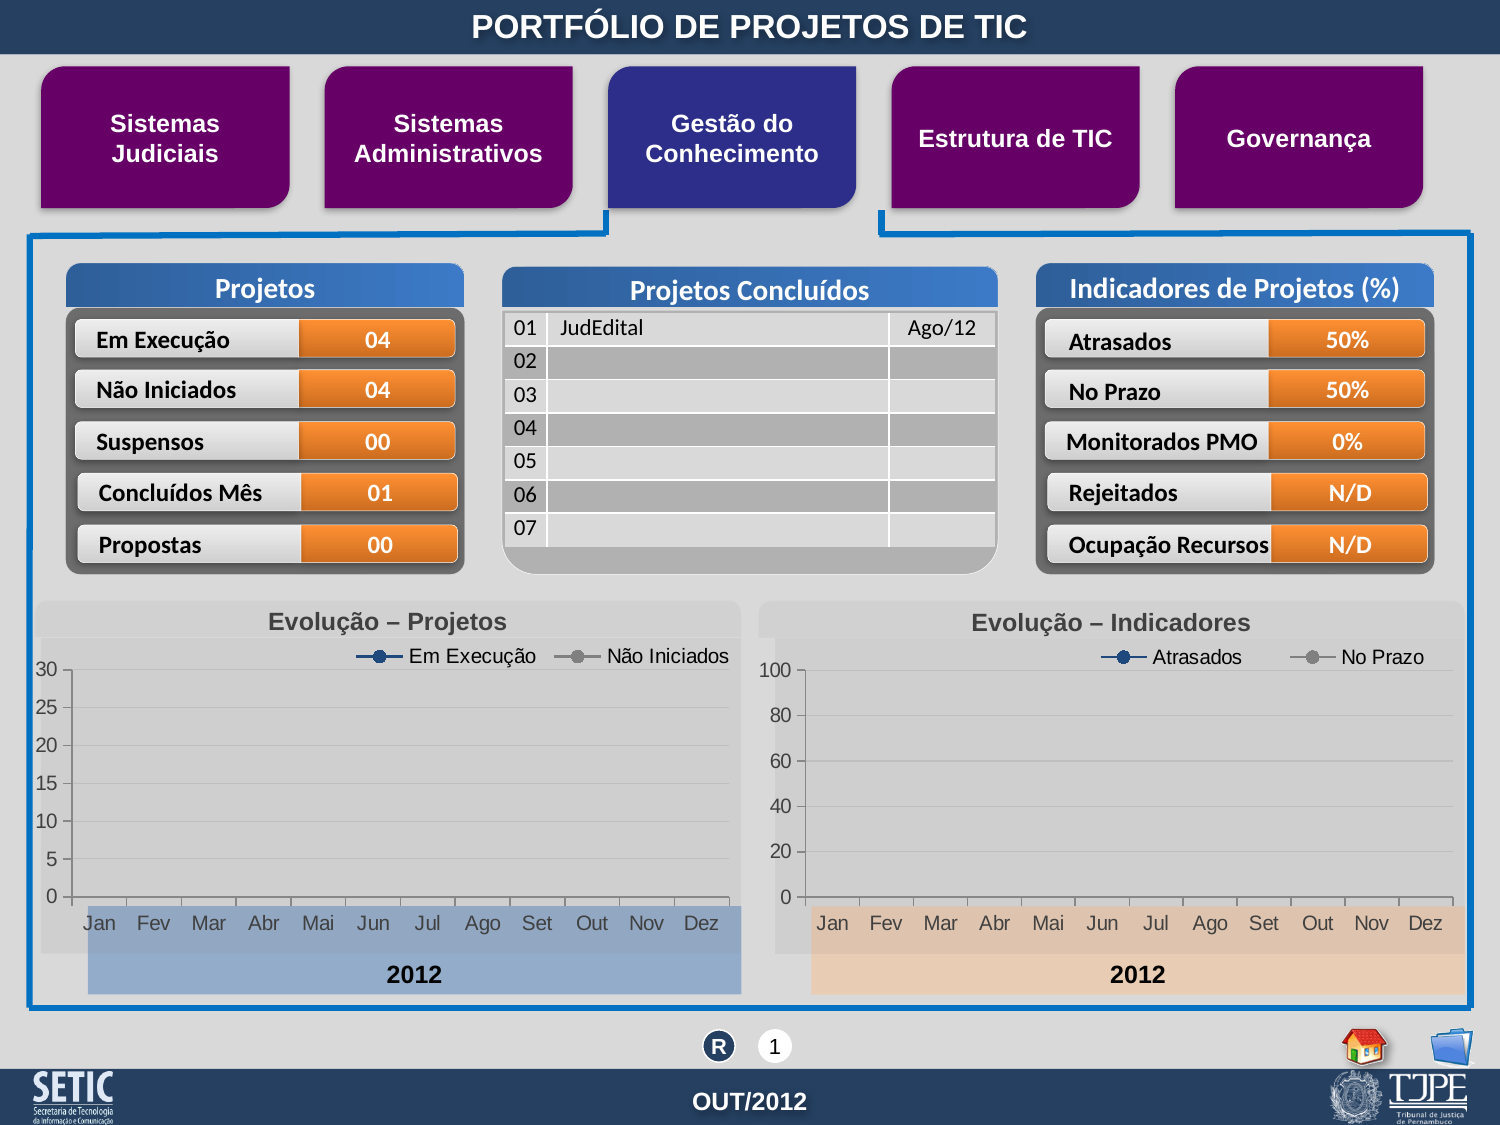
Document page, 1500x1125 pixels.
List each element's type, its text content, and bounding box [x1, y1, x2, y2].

text_box Sistemas Judiciais [41, 66, 290, 208]
text_box Governança [1175, 66, 1424, 208]
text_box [1044, 315, 1426, 364]
text_box Estrutura de TIC [891, 66, 1140, 208]
chart [35, 637, 742, 954]
picture [1340, 1026, 1389, 1067]
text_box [29, 210, 1471, 1008]
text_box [77, 520, 458, 567]
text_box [758, 1029, 792, 1063]
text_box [1044, 365, 1426, 414]
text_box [1047, 469, 1428, 515]
title PORTFÓLIO DE PROJETOS De tic [0, 0, 1500, 67]
chart [758, 637, 1465, 955]
picture [1329, 1021, 1476, 1124]
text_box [77, 469, 458, 515]
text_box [74, 417, 456, 464]
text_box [74, 365, 456, 412]
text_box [1044, 417, 1426, 464]
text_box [1047, 520, 1428, 567]
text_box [74, 315, 456, 362]
text_box Sistemas Administrativos [324, 66, 573, 208]
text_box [702, 1029, 736, 1063]
text_box Gestão do Conhecimento [608, 66, 857, 208]
